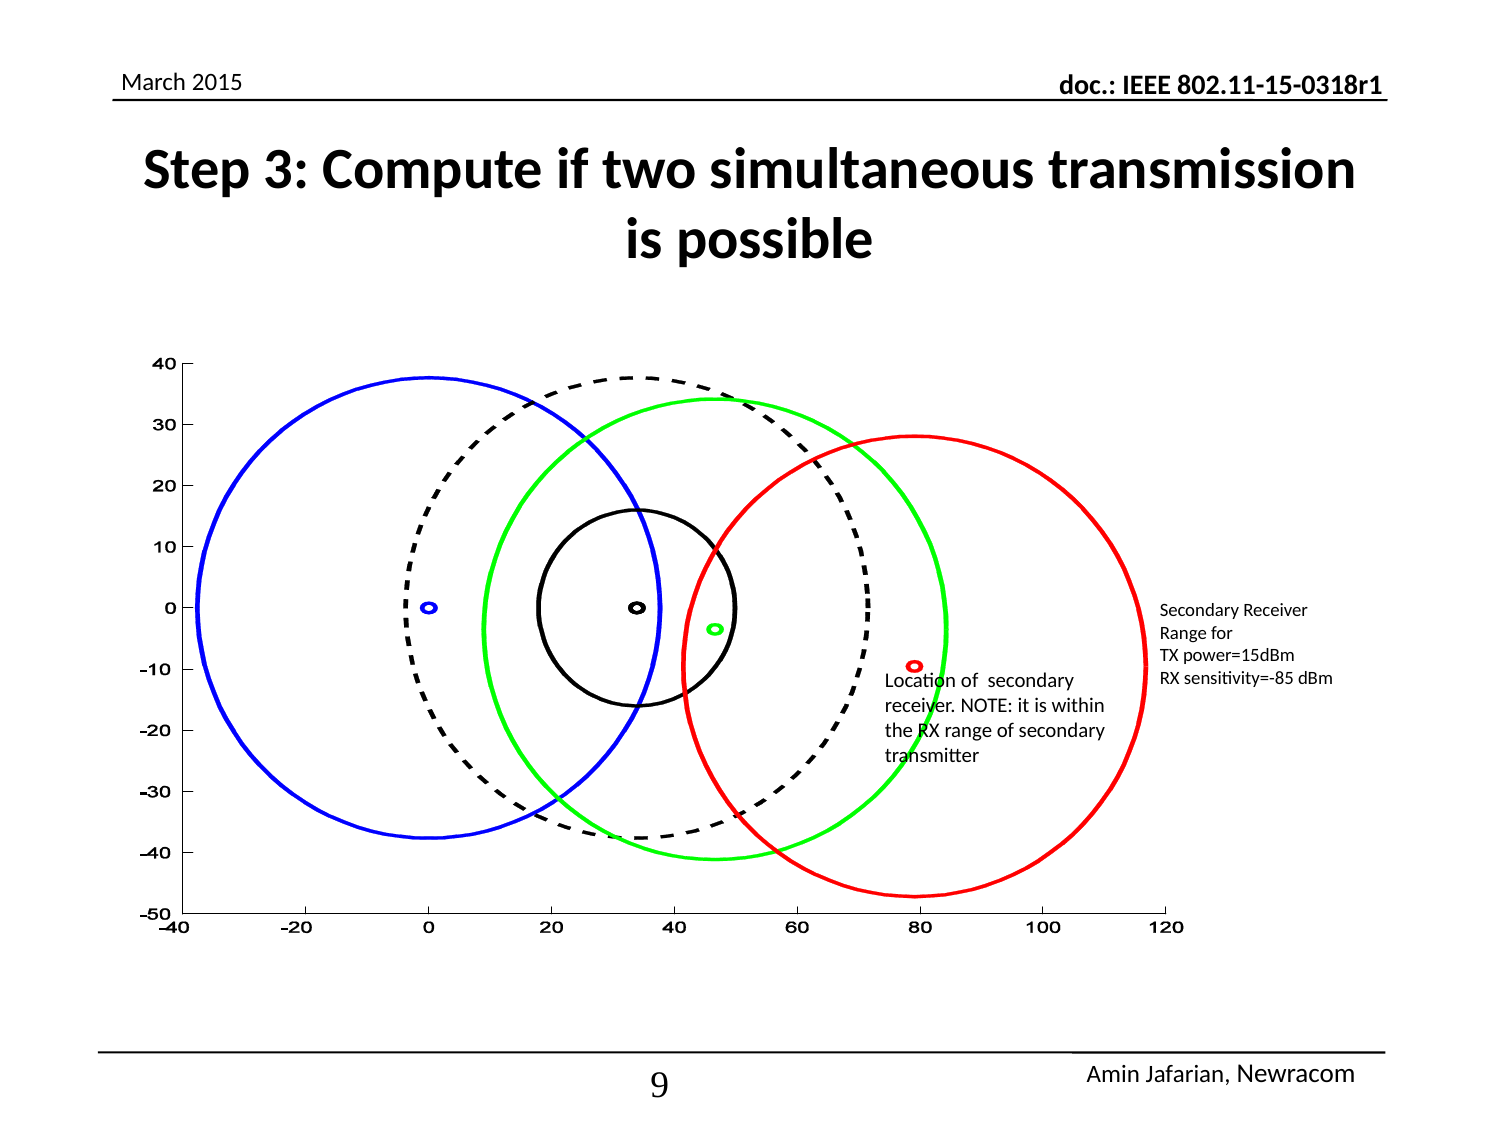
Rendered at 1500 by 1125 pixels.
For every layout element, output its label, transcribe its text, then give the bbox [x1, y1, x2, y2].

picture [139, 348, 1193, 934]
title Step 3: Compute if two simultaneous transmission is possible [112, 112, 1388, 288]
text_box Secondary Receiver Range for TX power=15dBm RX sensitivity=-85 dBm [1197, 590, 1351, 696]
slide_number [106, 57, 319, 105]
